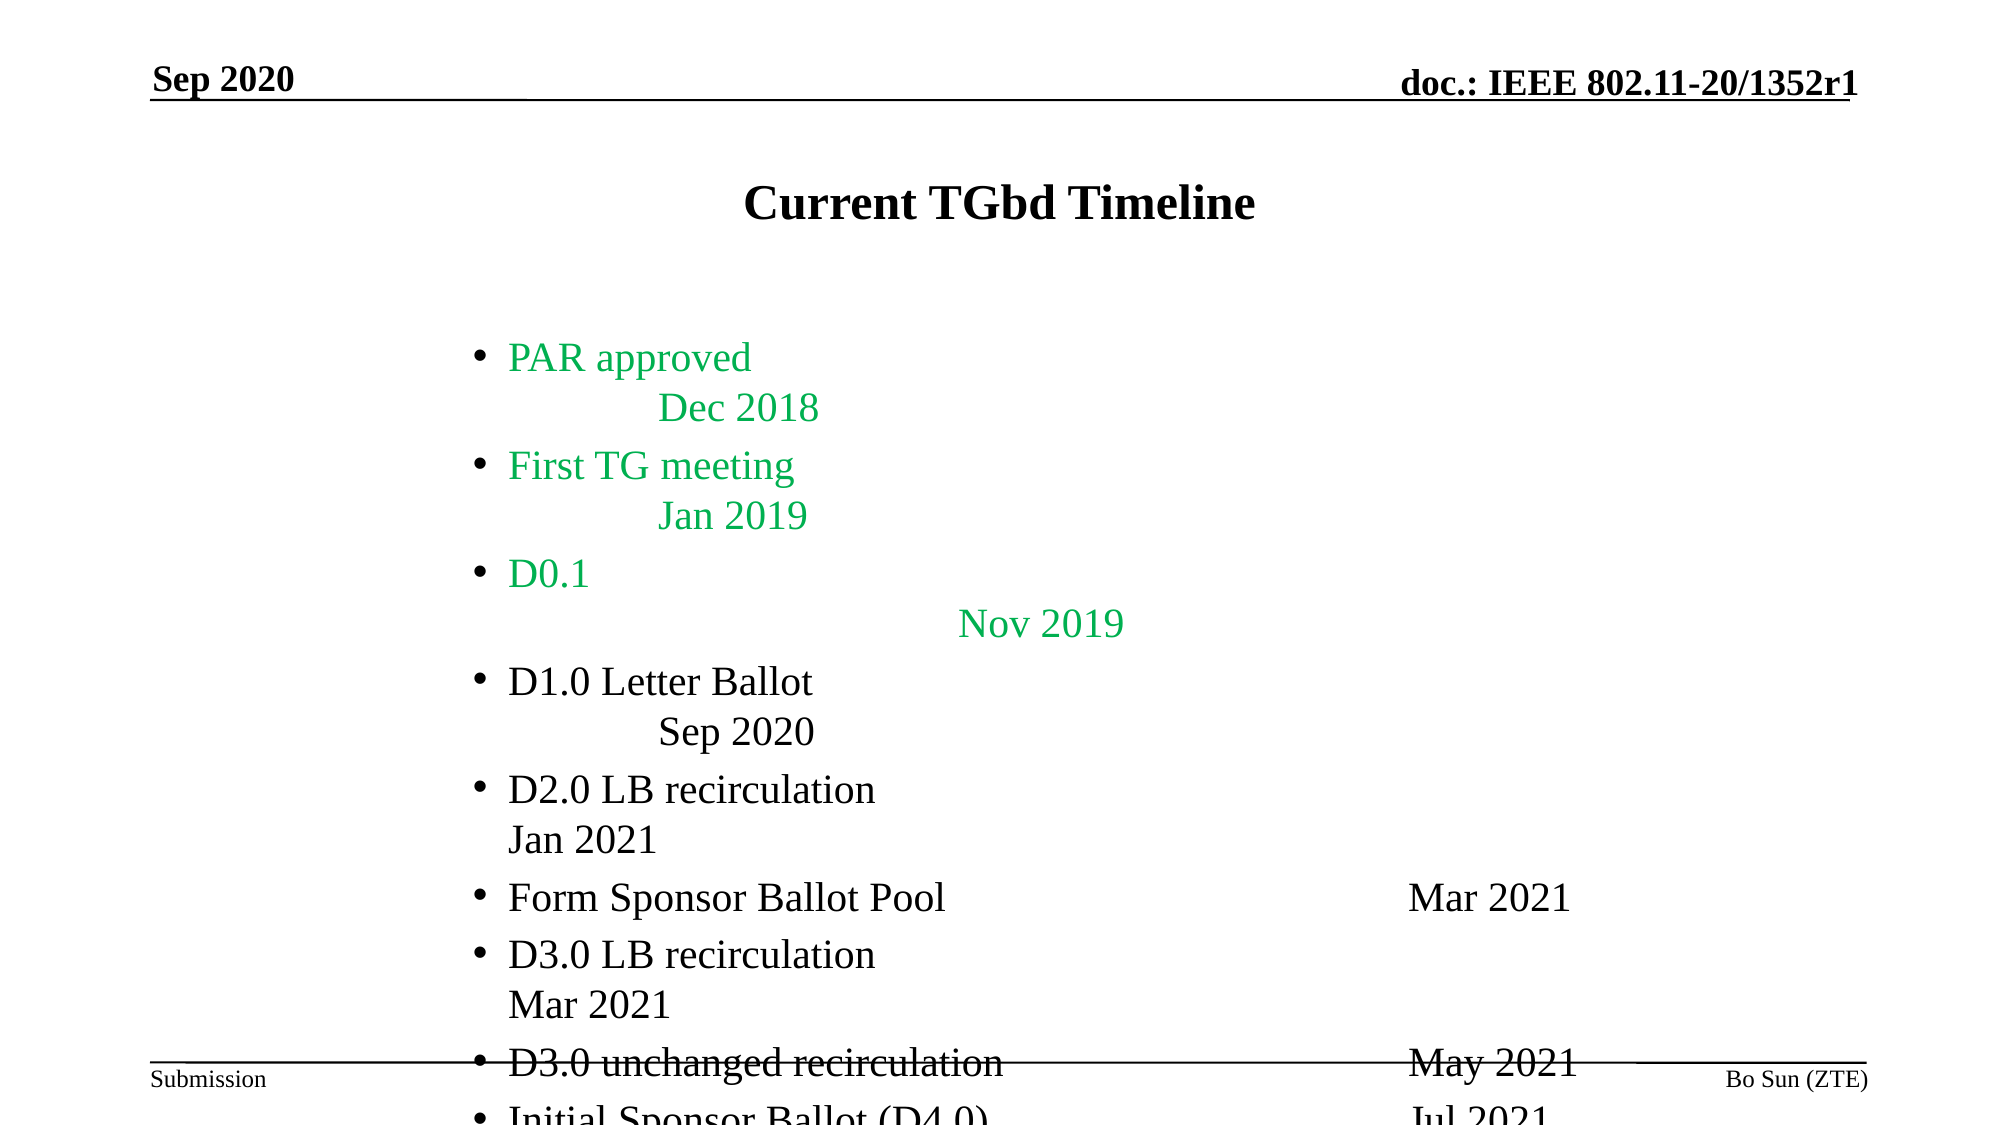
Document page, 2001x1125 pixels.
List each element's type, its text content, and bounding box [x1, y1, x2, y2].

footer Bo Sun (ZTE) [1171, 1061, 1869, 1093]
list PAR approved Dec 2018 First TG meeting Jan 2019 D0.1 Nov 2019 D1.0 Letter Ballot Sep 2020 D2.0 LB recirculation Jan 2021 Form Sponsor Ballot Pool Mar 2021 D3.0 LB recirculation Mar 2021 D3.0 unchanged recirculation May 2021 Initial Sponsor Ballot (D4.0) Jul 2021 Final 802.11 WG approval May 2022 802 EC approval May 2022 RevCom and SASB approval Jun 2022 [401, 322, 1599, 1052]
title Current TGbd Timeline [149, 112, 1850, 288]
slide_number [152, 54, 563, 100]
